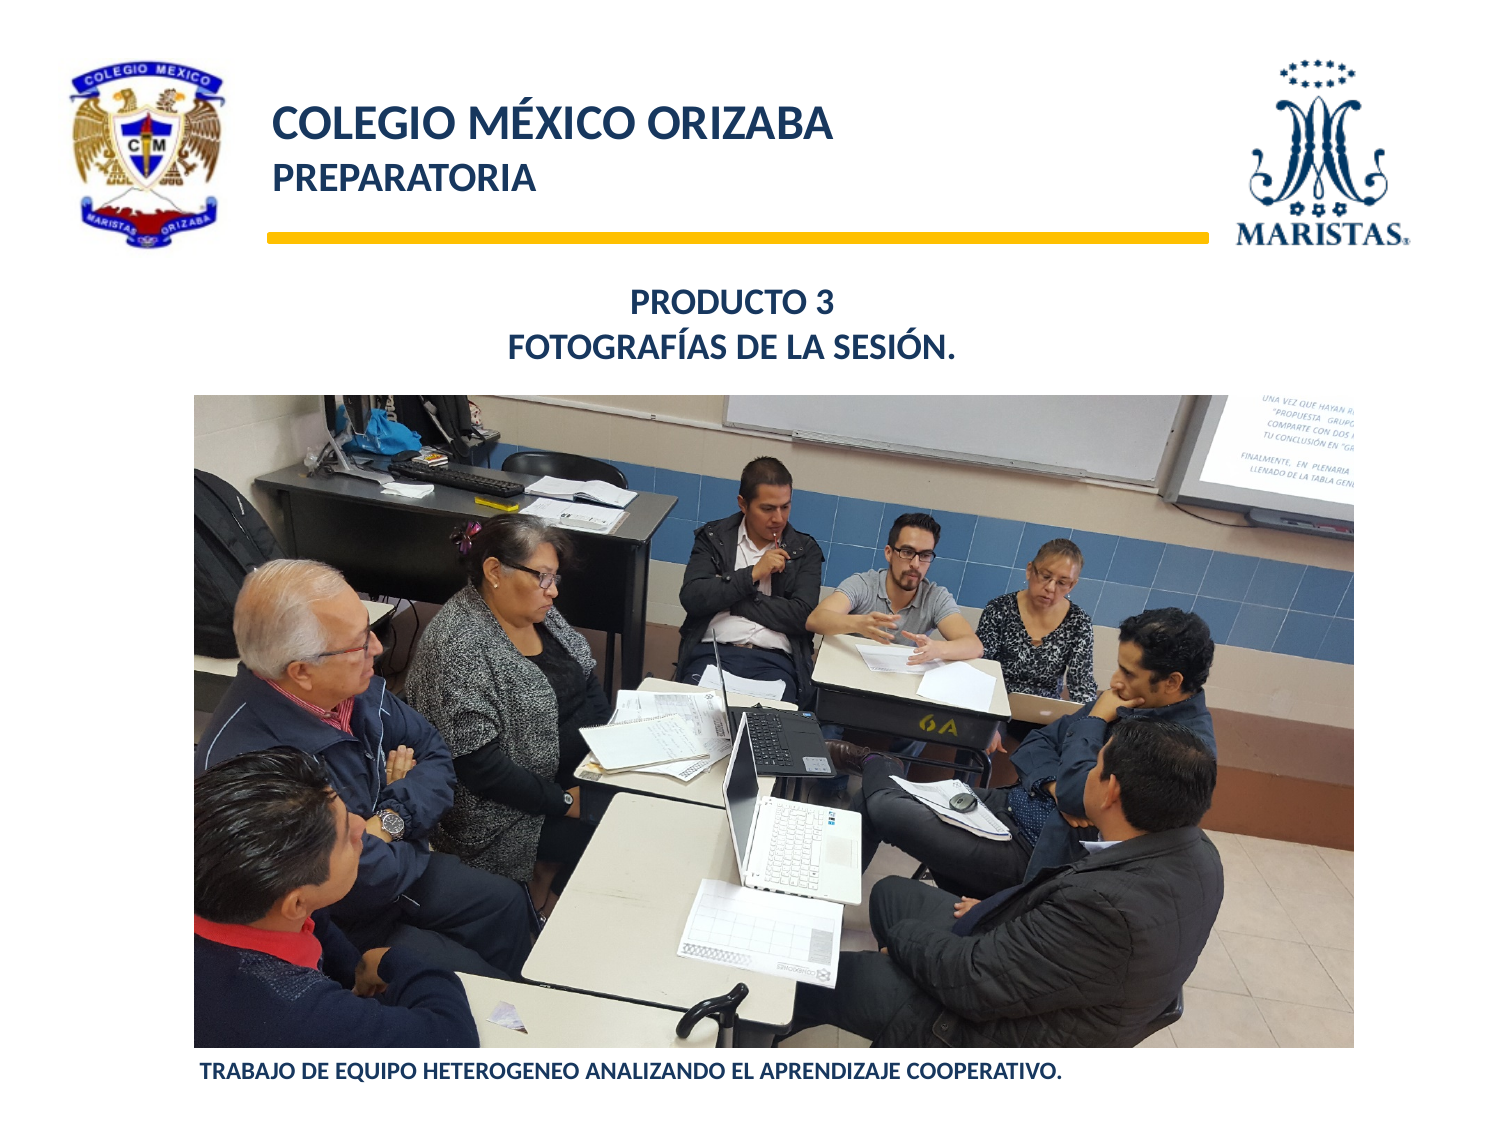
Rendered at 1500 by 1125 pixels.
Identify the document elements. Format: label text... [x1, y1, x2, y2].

picture [58, 58, 235, 258]
text_box [267, 232, 1209, 244]
text_box PRODUCTO 3 FOTOGRAFÍAS DE LA SESIÓN. [128, 269, 1336, 510]
text_box TRABAJO DE EQUIPO HETEROGENEO ANALIZANDO EL APRENDIZAJE COOPERATIVO. [184, 1047, 1317, 1125]
text_box COLEGIO MÉXICO ORIZABA PREPARATORIA [257, 82, 1225, 207]
picture [194, 395, 1354, 1048]
picture [1230, 23, 1419, 270]
